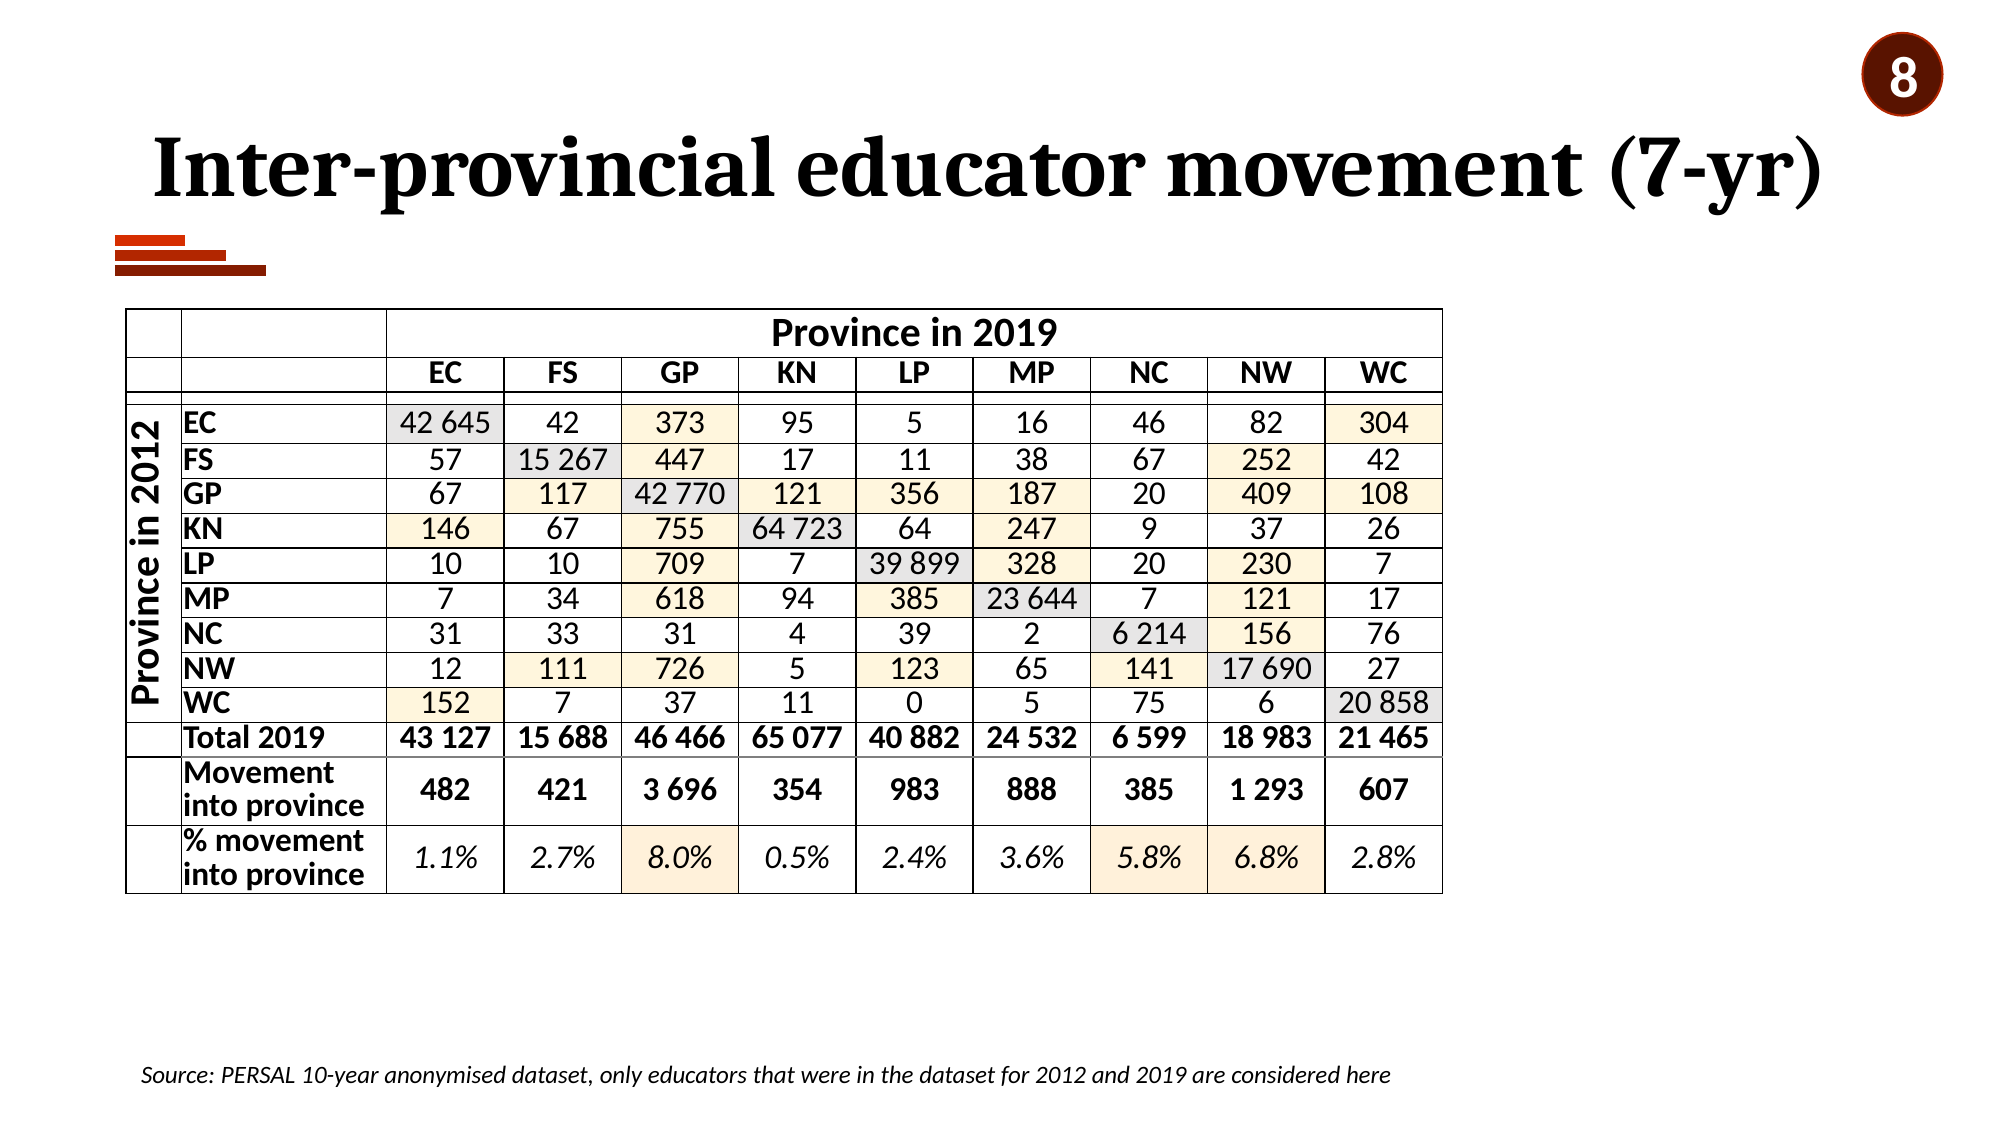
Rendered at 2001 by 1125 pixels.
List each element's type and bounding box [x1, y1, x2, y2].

table_cell [1208, 479, 1324, 513]
table_header [127, 310, 181, 357]
table_cell [127, 393, 181, 404]
table_cell [182, 479, 386, 513]
table_cell [739, 723, 855, 756]
table_cell [1326, 444, 1442, 478]
table_cell [857, 618, 972, 652]
table_cell [857, 358, 972, 391]
table_cell [1326, 653, 1442, 687]
table_cell [387, 393, 503, 404]
table_cell [1208, 405, 1324, 443]
table_cell [505, 584, 621, 617]
table_cell [622, 826, 738, 893]
table_cell [974, 584, 1090, 617]
table_cell [622, 688, 738, 722]
table_cell [387, 653, 503, 687]
table_cell [739, 549, 855, 582]
table_cell [1326, 723, 1442, 756]
table_cell [857, 514, 972, 547]
table_cell [1091, 405, 1207, 443]
table_cell [505, 618, 621, 652]
table_cell [505, 405, 621, 443]
table_cell [974, 358, 1090, 391]
table_cell [857, 479, 972, 513]
table_cell [387, 479, 503, 513]
table_cell [387, 444, 503, 478]
table_cell [182, 826, 386, 893]
table_cell [622, 358, 738, 391]
table_cell [505, 393, 621, 404]
table_cell [387, 758, 503, 825]
table_cell [1208, 618, 1324, 652]
table_cell [622, 549, 738, 582]
table_header [387, 310, 1442, 357]
table_cell [1326, 618, 1442, 652]
table_cell [739, 688, 855, 722]
table_cell [1091, 444, 1207, 478]
table_cell [974, 826, 1090, 893]
table_cell [505, 688, 621, 722]
table_cell [505, 358, 621, 391]
table_cell [974, 405, 1090, 443]
table_cell [387, 584, 503, 617]
table_cell [505, 723, 621, 756]
table_cell [974, 514, 1090, 547]
table_cell [974, 549, 1090, 582]
table_cell [1208, 826, 1324, 893]
table_cell [127, 723, 181, 756]
table_cell [1091, 514, 1207, 547]
table_cell [127, 826, 181, 893]
table_cell [1326, 393, 1442, 404]
text_box [1862, 32, 1943, 116]
text_box [125, 1046, 1646, 1100]
table_cell [505, 826, 621, 893]
table_cell [1091, 826, 1207, 893]
table_cell [974, 618, 1090, 652]
table_cell [739, 393, 855, 404]
title [137, 59, 1925, 278]
table_cell [1091, 758, 1207, 825]
table_cell [182, 405, 386, 443]
table_cell [1091, 358, 1207, 391]
table_cell [1208, 723, 1324, 756]
table_cell [857, 653, 972, 687]
table_cell [857, 549, 972, 582]
table_cell [505, 514, 621, 547]
table_cell [127, 758, 181, 825]
table_cell [739, 358, 855, 391]
table_cell [1208, 444, 1324, 478]
table_cell [739, 826, 855, 893]
table_cell [182, 653, 386, 687]
table_cell [1208, 514, 1324, 547]
table_cell [1091, 584, 1207, 617]
table_cell [622, 479, 738, 513]
table_cell [182, 688, 386, 722]
table_cell [505, 479, 621, 513]
table_cell [127, 358, 181, 391]
table_cell [1326, 405, 1442, 443]
table_cell [739, 584, 855, 617]
table_cell [857, 723, 972, 756]
table_cell [1208, 758, 1324, 825]
table_cell [1326, 479, 1442, 513]
table_cell [1208, 584, 1324, 617]
table_cell [622, 393, 738, 404]
table_cell [387, 618, 503, 652]
table_cell [622, 758, 738, 825]
table_cell [505, 549, 621, 582]
table_cell [622, 653, 738, 687]
table_cell [387, 405, 503, 443]
table_cell [387, 549, 503, 582]
table_cell [622, 444, 738, 478]
table_cell [505, 444, 621, 478]
table_cell [1208, 549, 1324, 582]
table_cell [857, 584, 972, 617]
table_cell [1326, 826, 1442, 893]
table_cell [1326, 584, 1442, 617]
table_cell [505, 653, 621, 687]
table_cell [974, 653, 1090, 687]
table_cell [739, 479, 855, 513]
table_cell [1091, 618, 1207, 652]
table_cell [1326, 688, 1442, 722]
table_cell [1208, 358, 1324, 391]
table_cell [1091, 653, 1207, 687]
table_cell [387, 688, 503, 722]
table_cell [857, 444, 972, 478]
table_cell [182, 393, 386, 404]
table_cell [182, 584, 386, 617]
table_cell [974, 444, 1090, 478]
table_cell [1208, 393, 1324, 404]
table_cell [739, 618, 855, 652]
table_cell [1091, 479, 1207, 513]
table_cell [387, 358, 503, 391]
table_cell [1208, 653, 1324, 687]
table_cell [182, 618, 386, 652]
table_cell [739, 653, 855, 687]
table_cell [1091, 688, 1207, 722]
table_cell [182, 723, 386, 756]
table_cell [505, 758, 621, 825]
table_cell [857, 758, 972, 825]
table_cell [127, 405, 181, 722]
table_cell [182, 758, 386, 825]
table_cell [1091, 393, 1207, 404]
table_cell [622, 584, 738, 617]
table_cell [739, 758, 855, 825]
table_cell [974, 479, 1090, 513]
table_header [182, 310, 386, 357]
table_cell [1326, 514, 1442, 547]
table_cell [974, 688, 1090, 722]
table_cell [622, 618, 738, 652]
table_cell [857, 393, 972, 404]
table_cell [974, 723, 1090, 756]
table_cell [387, 514, 503, 547]
table_cell [622, 514, 738, 547]
table_cell [182, 444, 386, 478]
table_cell [1091, 549, 1207, 582]
table_cell [1326, 758, 1442, 825]
table_cell [1208, 688, 1324, 722]
table_cell [622, 405, 738, 443]
table_cell [739, 405, 855, 443]
table_cell [182, 358, 386, 391]
table_cell [857, 688, 972, 722]
table_cell [1326, 358, 1442, 391]
table_cell [857, 826, 972, 893]
table_cell [857, 405, 972, 443]
table_cell [739, 444, 855, 478]
table_cell [974, 393, 1090, 404]
table_cell [387, 723, 503, 756]
table_cell [1326, 549, 1442, 582]
table_cell [182, 549, 386, 582]
table_cell [974, 758, 1090, 825]
table_cell [622, 723, 738, 756]
table_cell [387, 826, 503, 893]
table_cell [739, 514, 855, 547]
table_cell [1091, 723, 1207, 756]
table_cell [182, 514, 386, 547]
